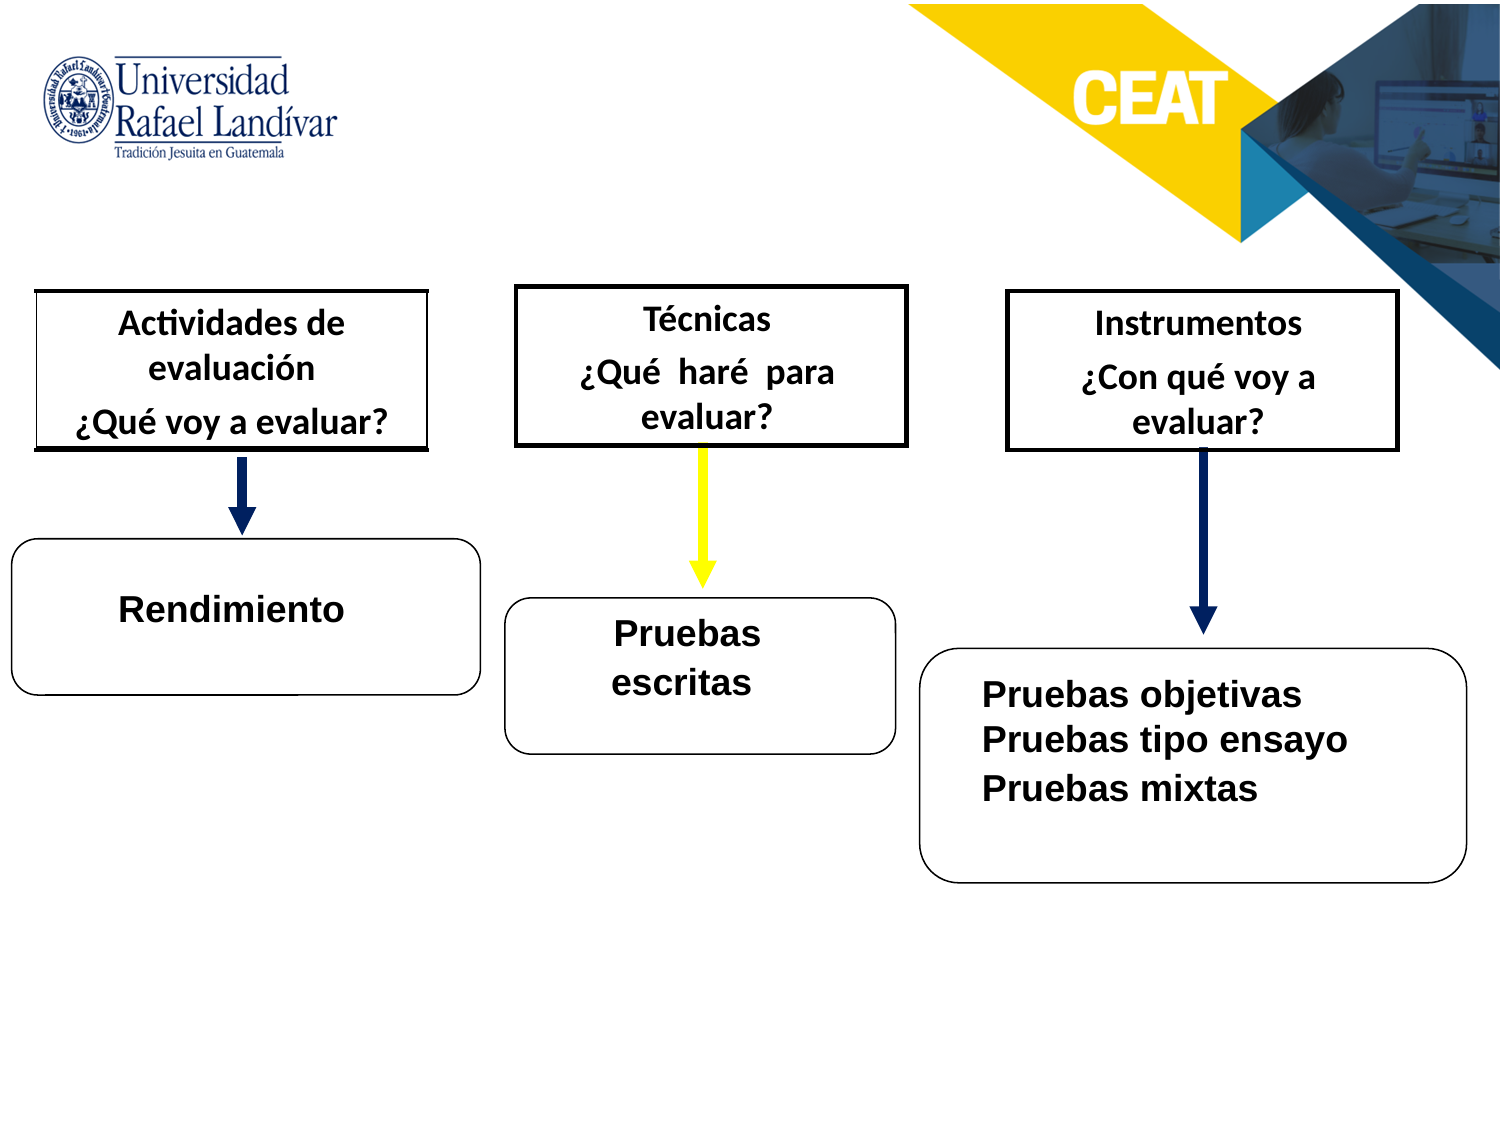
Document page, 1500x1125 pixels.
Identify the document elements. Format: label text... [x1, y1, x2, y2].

text_box Técnicas ¿Qué haré para evaluar? [521, 393, 902, 443]
picture [0, 3, 1500, 385]
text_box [11, 538, 481, 696]
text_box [504, 597, 896, 755]
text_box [1007, 290, 1399, 635]
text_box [36, 290, 428, 536]
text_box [919, 648, 1467, 884]
picture [517, 287, 906, 385]
